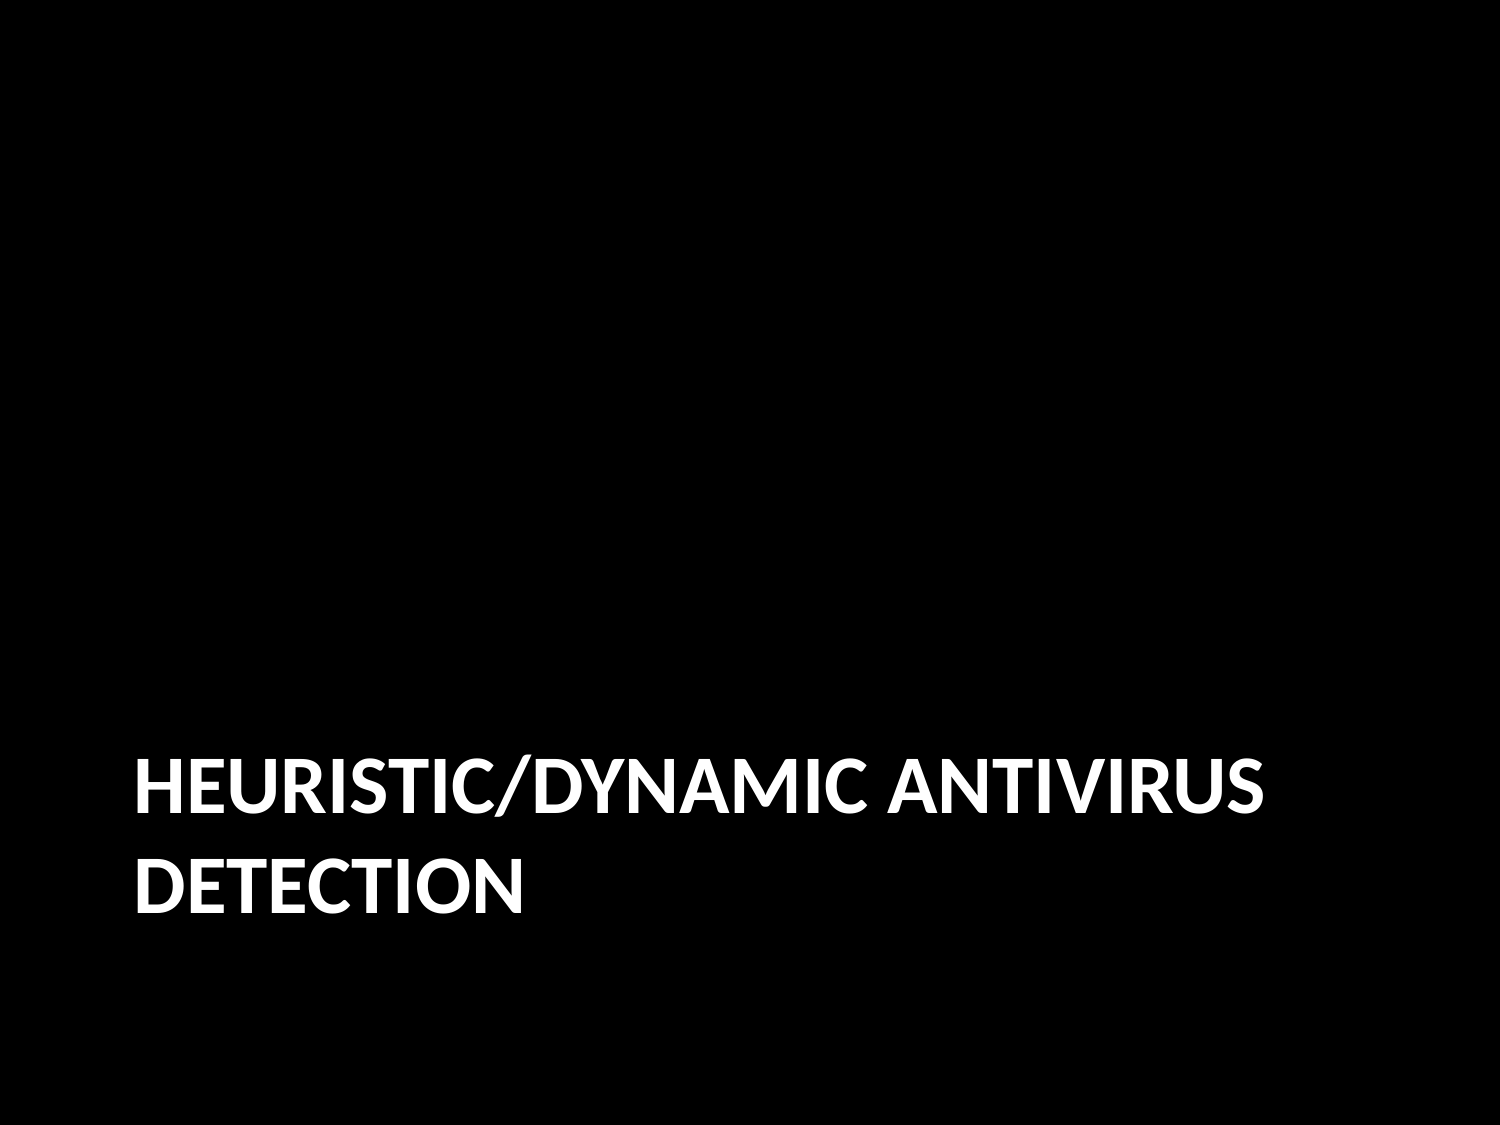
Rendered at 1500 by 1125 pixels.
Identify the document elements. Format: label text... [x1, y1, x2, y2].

title Heuristic/Dynamic Antivirus detection [118, 722, 1394, 947]
